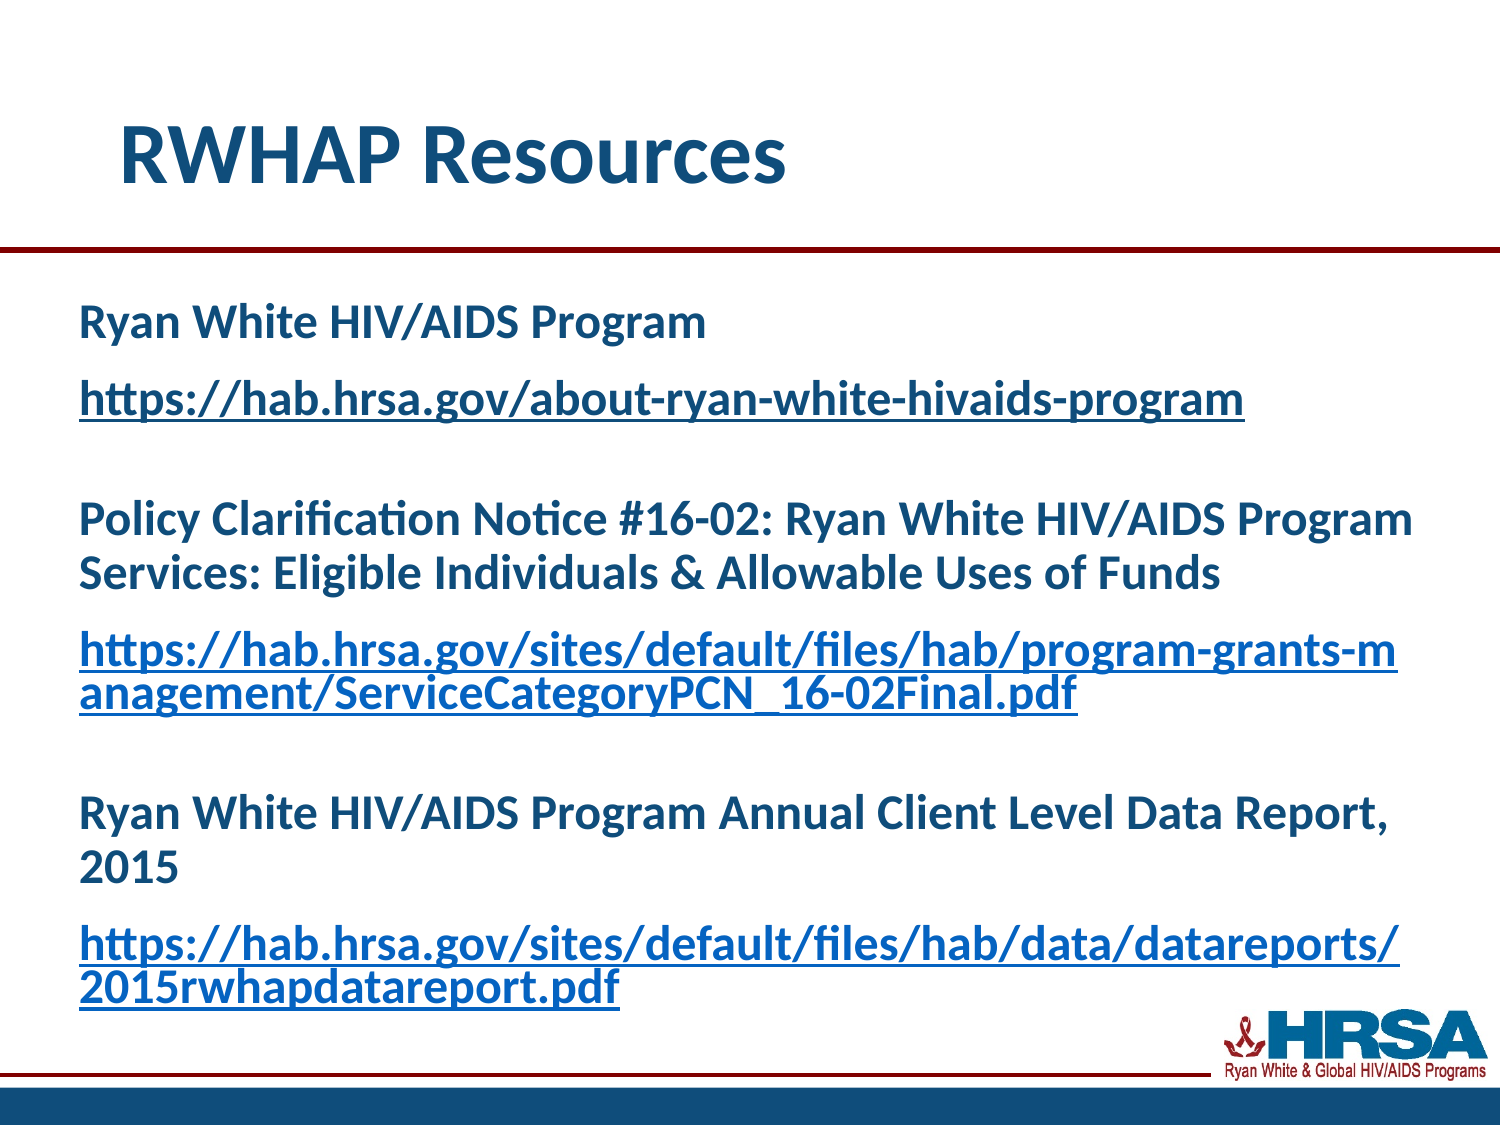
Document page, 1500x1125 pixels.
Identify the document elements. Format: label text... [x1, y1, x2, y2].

list Ryan White HIV/AIDS Program https://hab.hrsa.gov/about-ryan-white-hivaids-program Policy Clarification Notice #16-02: Ryan White HIV/AIDS Program Services: Eligible Individuals & Allowable Uses of Funds https://hab.hrsa.gov/sites/default/files/hab/program-grants-management/ServiceCategoryPCN_16-02Final.pdf Ryan White HIV/AIDS Program Annual Client Level Data Report, 2015 https://hab.hrsa.gov/sites/default/files/hab/data/datareports/2015rwhapdatareport.pdf [62, 287, 1438, 1068]
picture [1454, 1027, 1462, 1041]
picture [1438, 1009, 1488, 1056]
title RWHAP Resources [103, 59, 1397, 250]
picture [1224, 1050, 1488, 1081]
